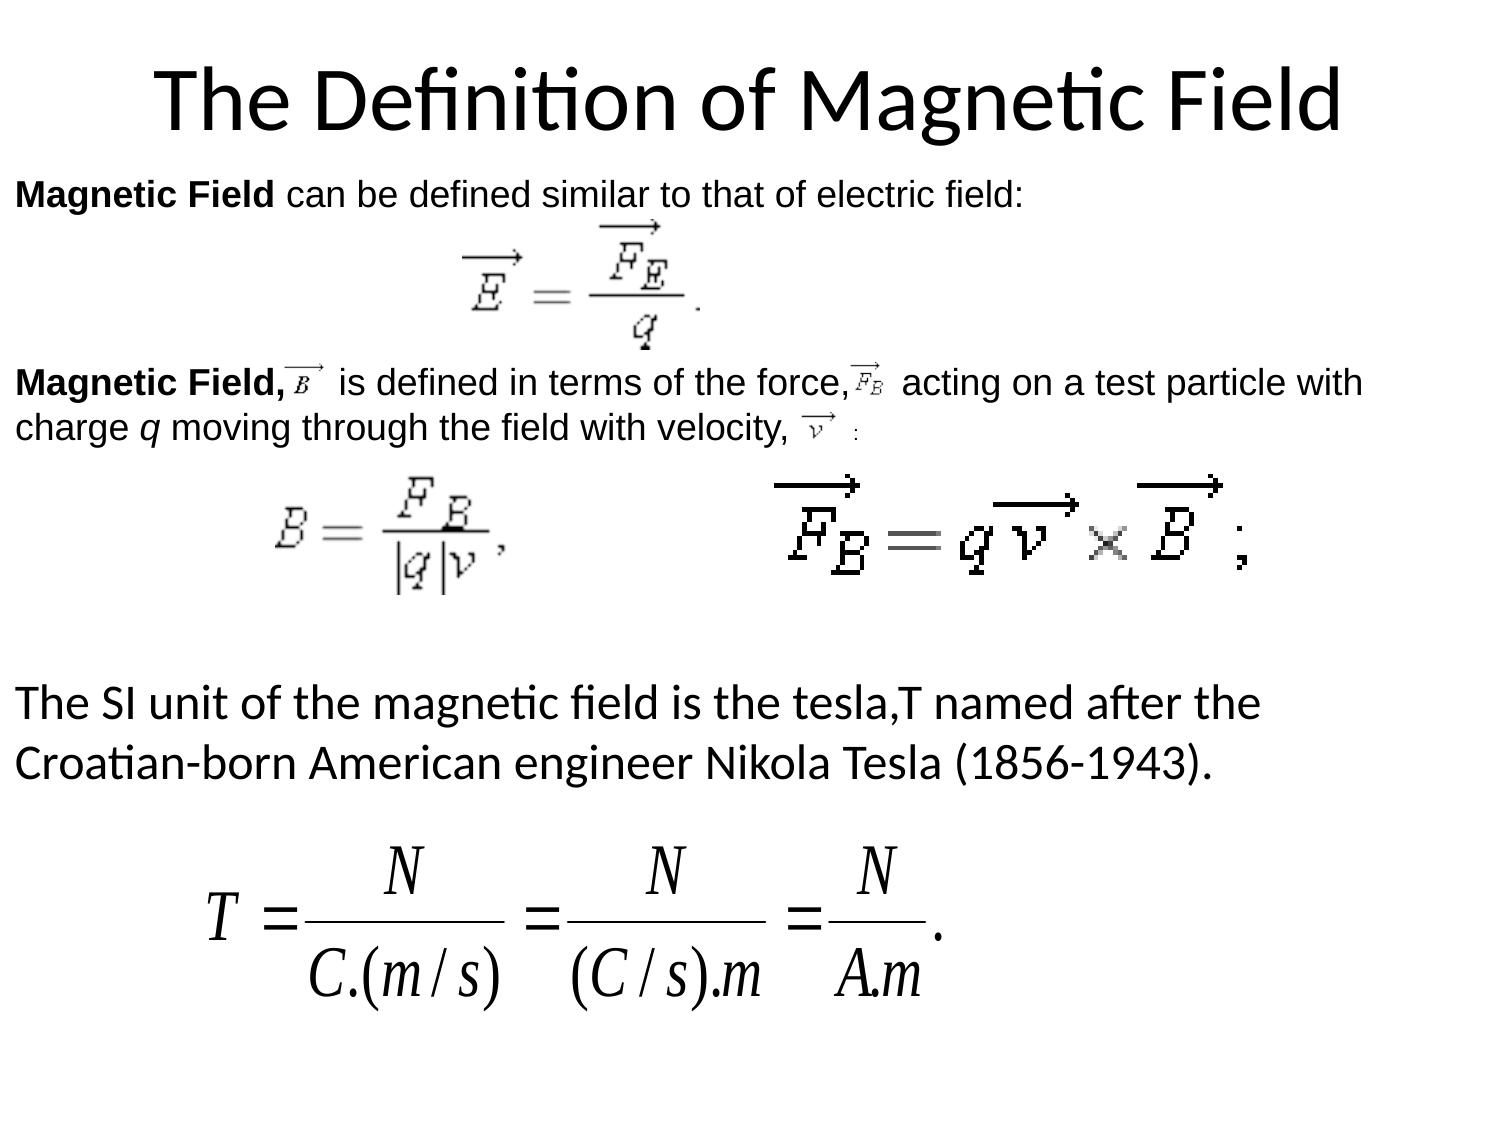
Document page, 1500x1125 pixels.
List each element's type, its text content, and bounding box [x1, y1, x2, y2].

text_box Magnetic Field, is defined in terms of the force, acting on a test particle with charge q moving through the field with velocity, : [0, 350, 1500, 456]
text_box Magnetic Field can be defined similar to that of electric field: [0, 162, 1425, 223]
title The Definition of Magnetic Field [75, 0, 1425, 162]
picture [799, 412, 838, 447]
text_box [199, 824, 951, 1026]
picture [274, 362, 332, 397]
picture [849, 362, 885, 404]
picture [274, 474, 526, 595]
text_box The SI unit of the magnetic field is the tesla,T named after the Croatian-born American engineer Nikola Tesla (1856-1943). [0, 662, 1400, 798]
picture [462, 218, 701, 351]
picture [774, 474, 1247, 576]
